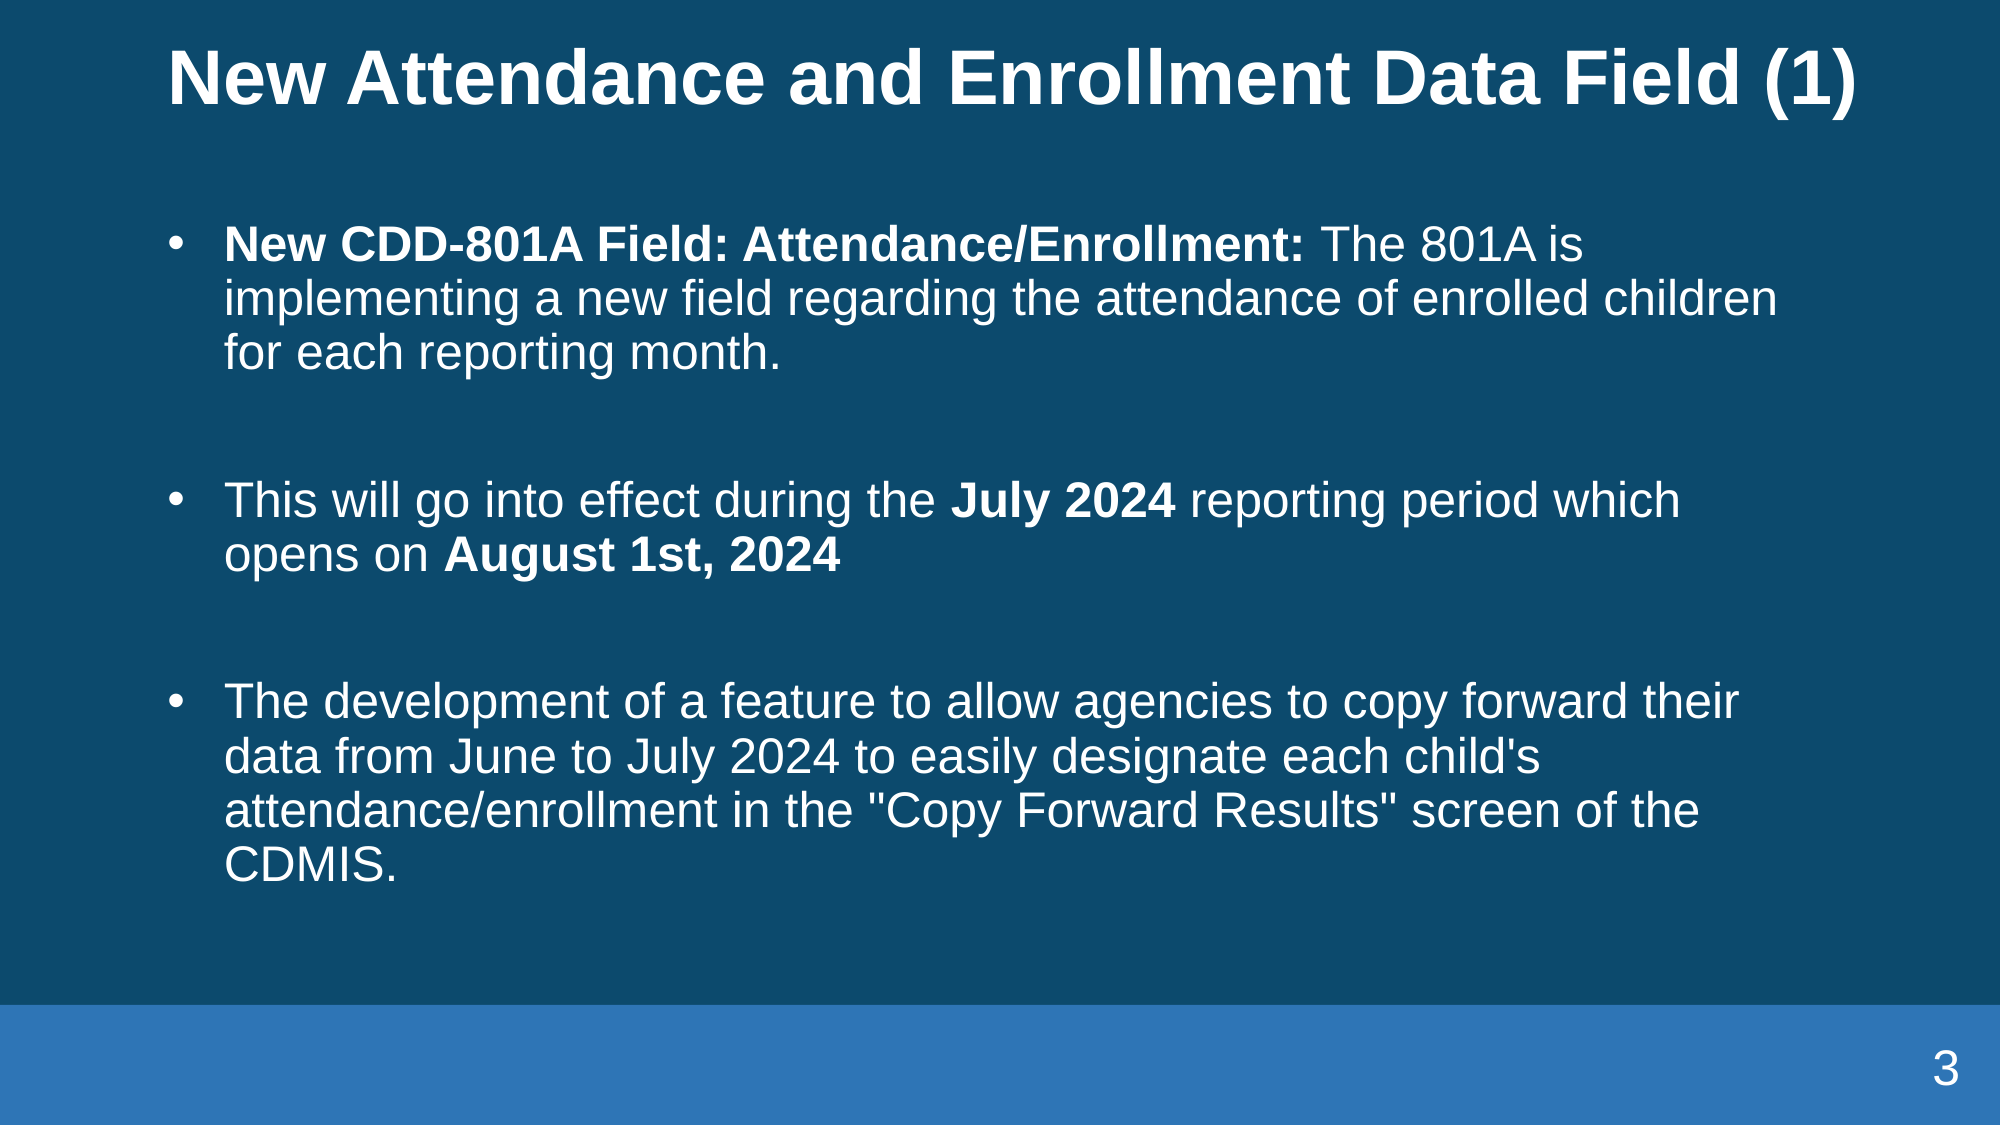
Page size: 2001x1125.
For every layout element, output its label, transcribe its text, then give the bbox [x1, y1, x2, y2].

list New CDD-801A Field: Attendance/Enrollment: The 801A is implementing a new field regarding the attendance of enrolled children for each reporting month. This will go into effect during the July 2024 reporting period which opens on August 1st, 2024 The development of a feature to allow agencies to copy forward their data from June to July 2024 to easily designate each child's attendance/enrollment in the "Copy Forward Results" screen of the CDMIS. [77, 210, 1816, 957]
slide_number 3 [1524, 1035, 1975, 1095]
title New Attendance and Enrollment Data Field (1) [127, 0, 1901, 255]
